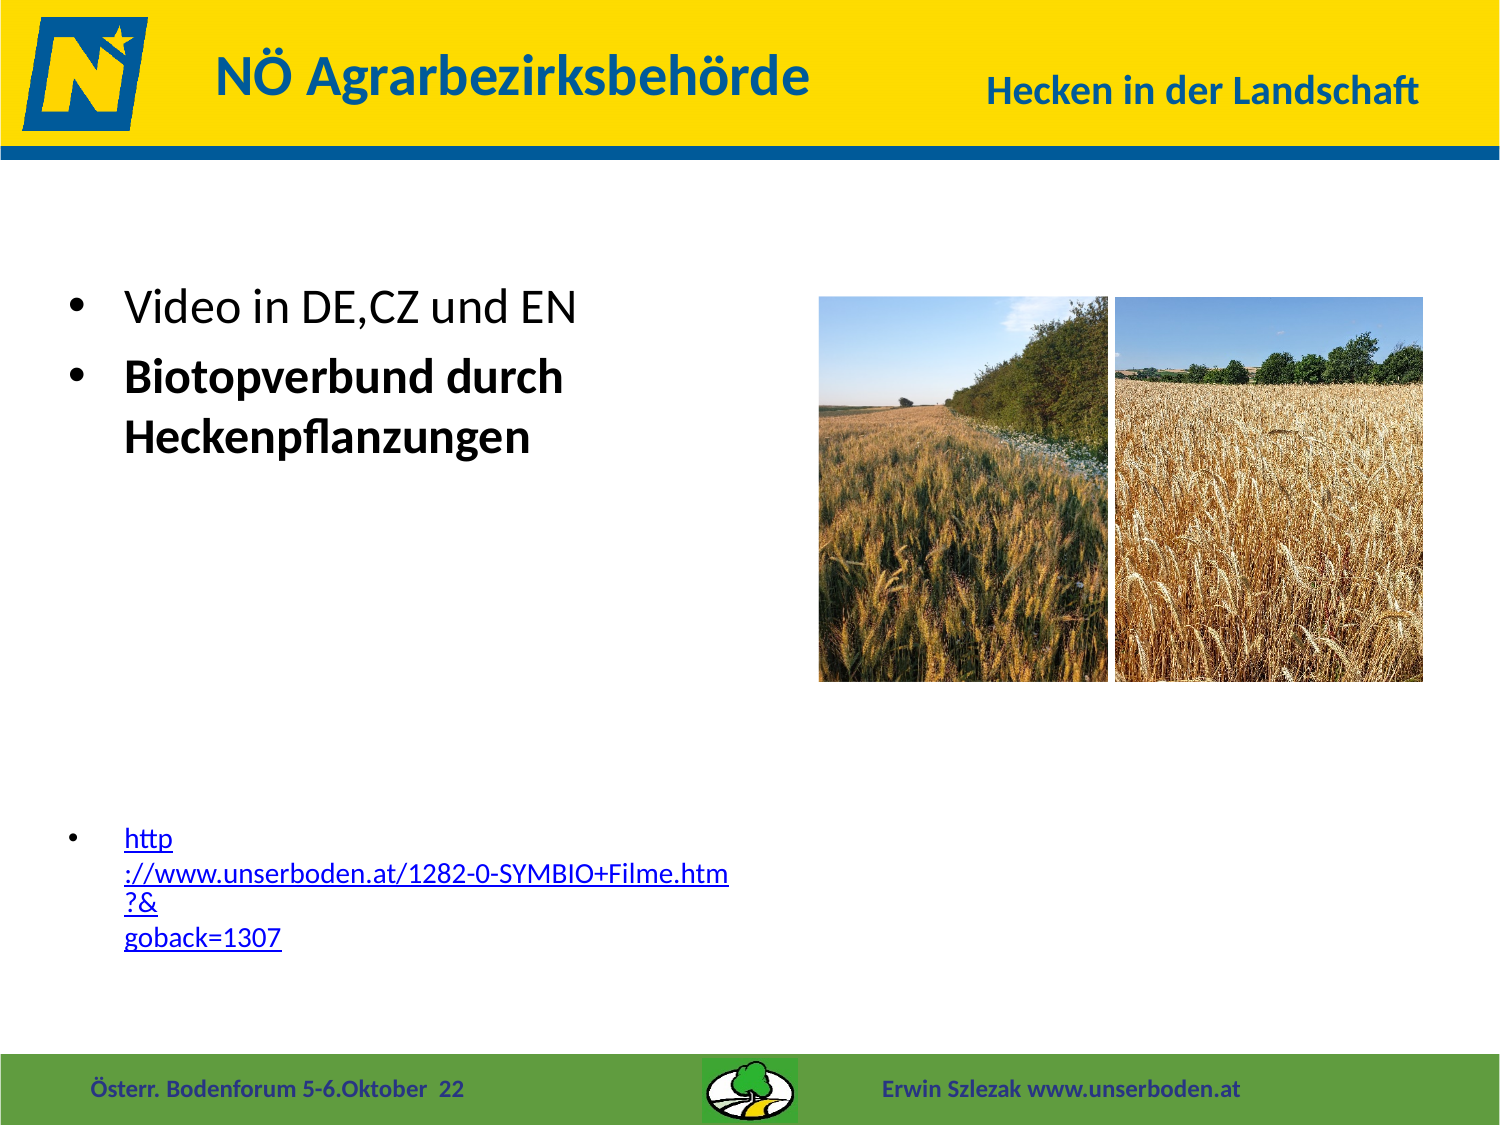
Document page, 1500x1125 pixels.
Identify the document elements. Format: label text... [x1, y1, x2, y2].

picture [0, 0, 1500, 160]
text_box Video in DE,CZ und EN Biotopverbund durch Heckenpflanzungen http://www.unserboden.at/1282-0-SYMBIO+Filme.htm?&goback=1307 [53, 196, 750, 953]
picture [819, 634, 1108, 681]
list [769, 344, 1109, 634]
picture [1114, 296, 1424, 683]
picture [819, 297, 1108, 344]
picture [0, 1054, 1500, 1125]
footer Österr. Bodenforum 5-6.Oktober 22 Erwin Szlezak www.unserboden.at [75, 1057, 1424, 1118]
